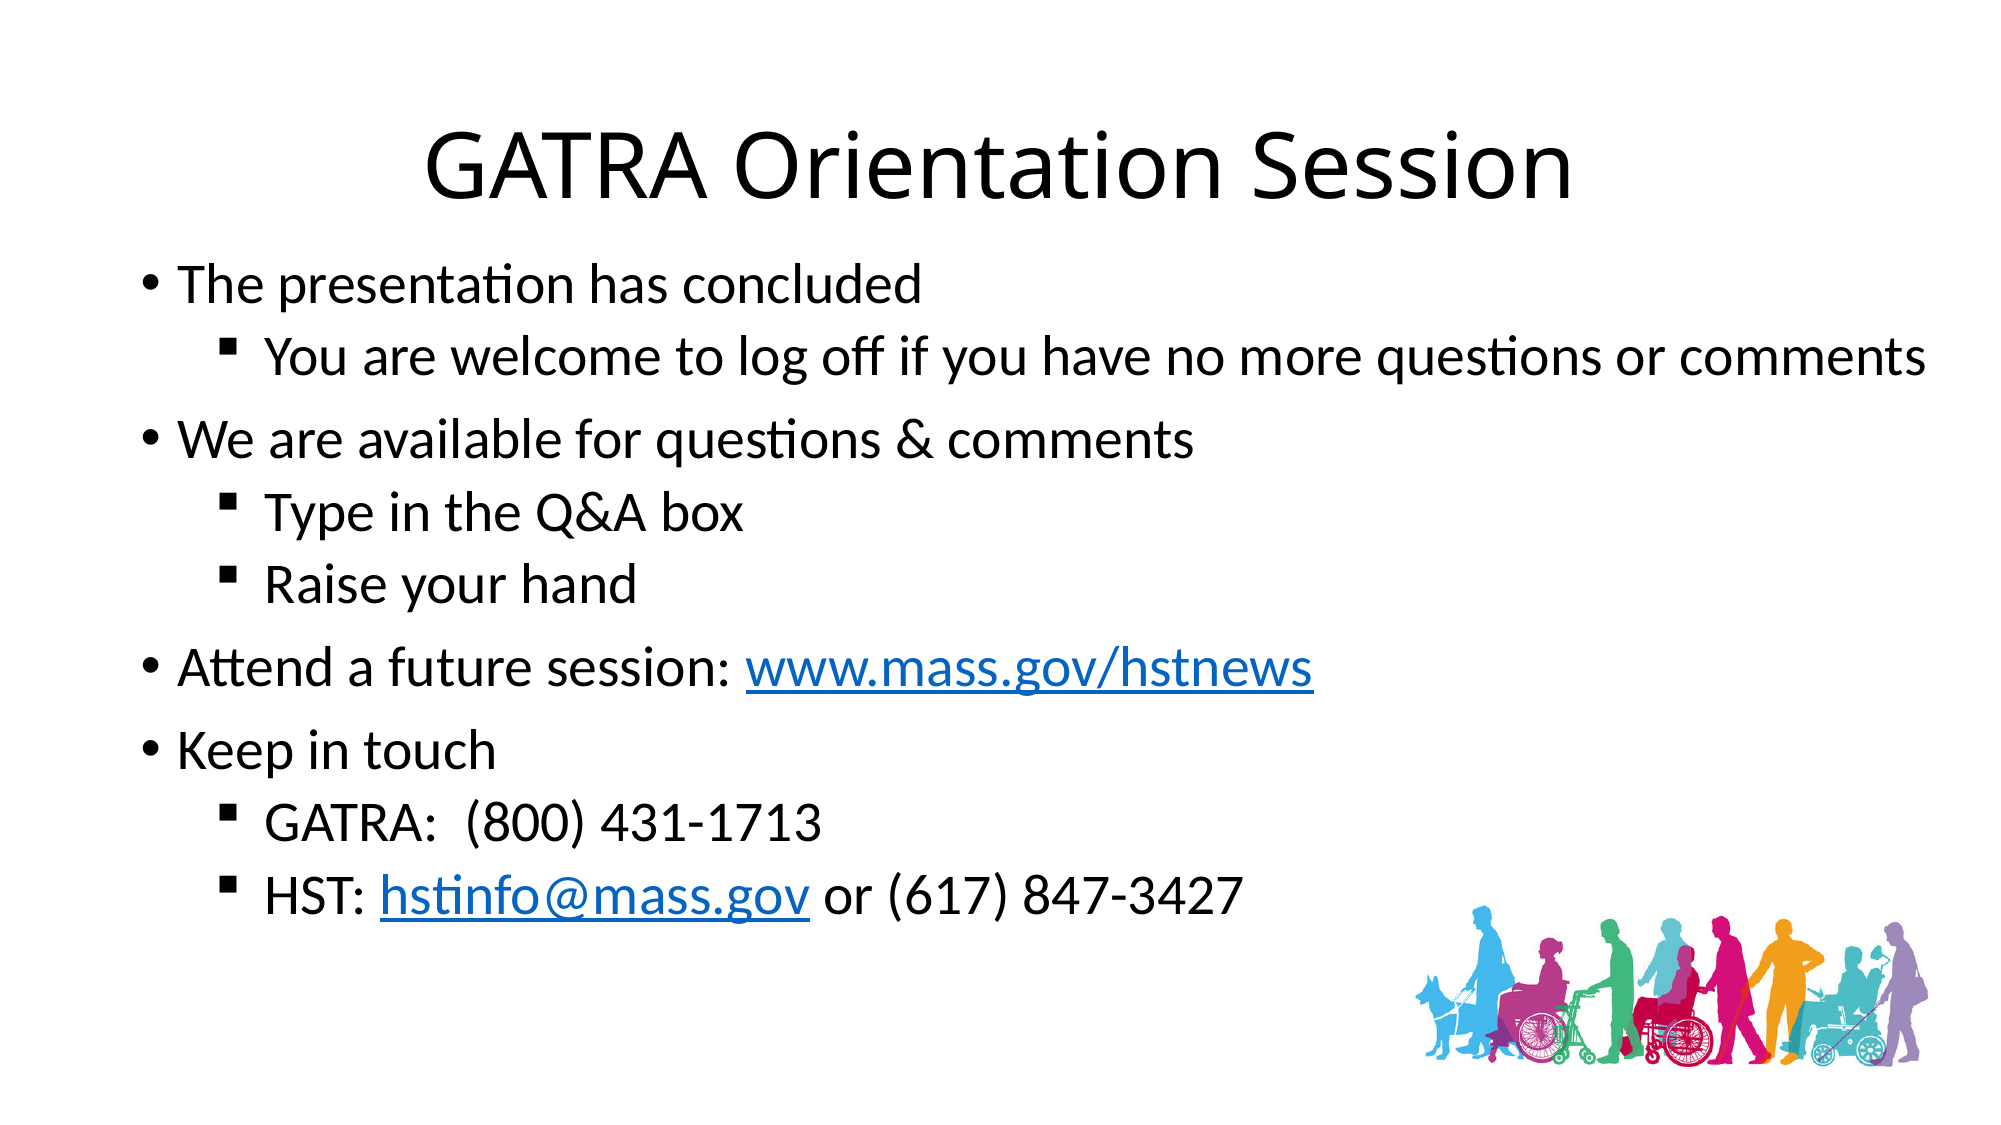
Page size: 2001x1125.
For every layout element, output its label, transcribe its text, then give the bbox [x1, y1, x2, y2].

title GATRA Orientation Session [137, 59, 1863, 246]
picture [1390, 895, 1953, 1082]
list The presentation has concluded You are welcome to log off if you have no more questions or comments We are available for questions & comments Type in the Q&A box Raise your hand Attend a future session: www.mass.gov/hstnews Keep in touch GATRA: (800) 431-1713 HST: hstinfo@mass.gov or (617) 847-3427 [125, 246, 1953, 947]
